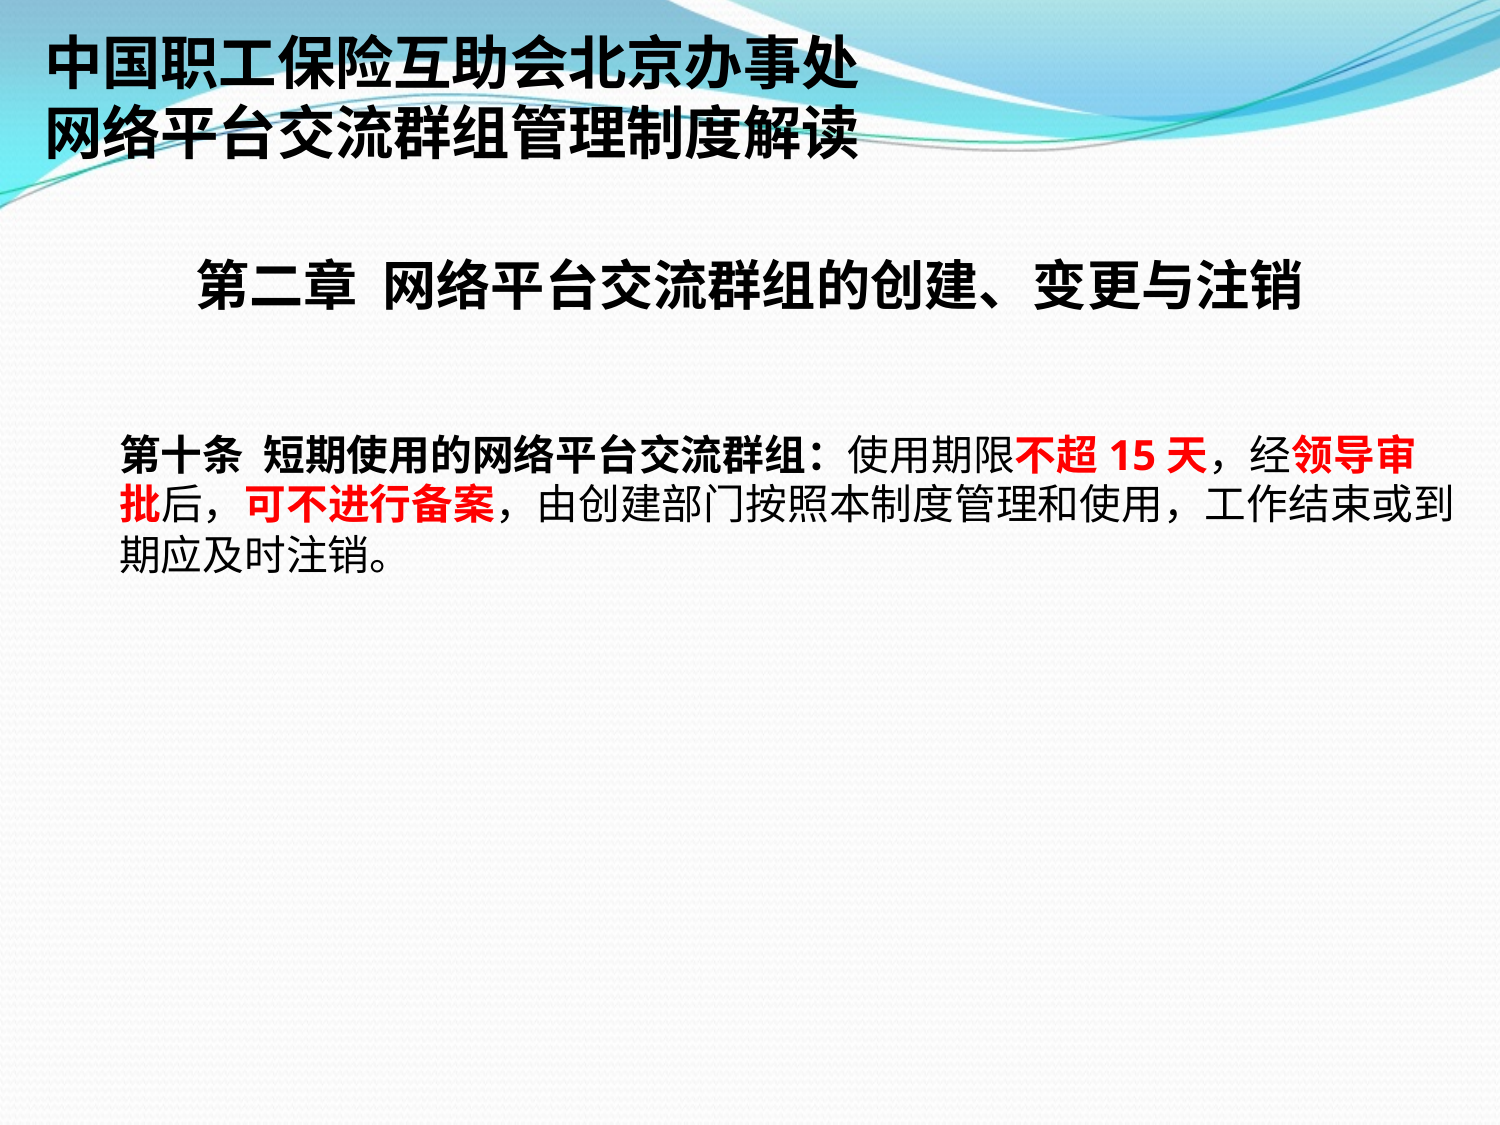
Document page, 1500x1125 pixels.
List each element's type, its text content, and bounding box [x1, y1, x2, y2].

picture [0, 0, 1500, 1125]
text_box 第二章 网络平台交流群组的创建、变更与注销 第十条 短期使用的网络平台交流群组：使用期限不超15天，经领导审批后，可不进行备案，由创建部门按照本制度管理和使用，工作结束或到期应及时注销。 [29, 243, 1471, 586]
text_box 中国职工保险互助会北京办事处 网络平台交流群组管理制度解读 [29, 19, 1331, 174]
